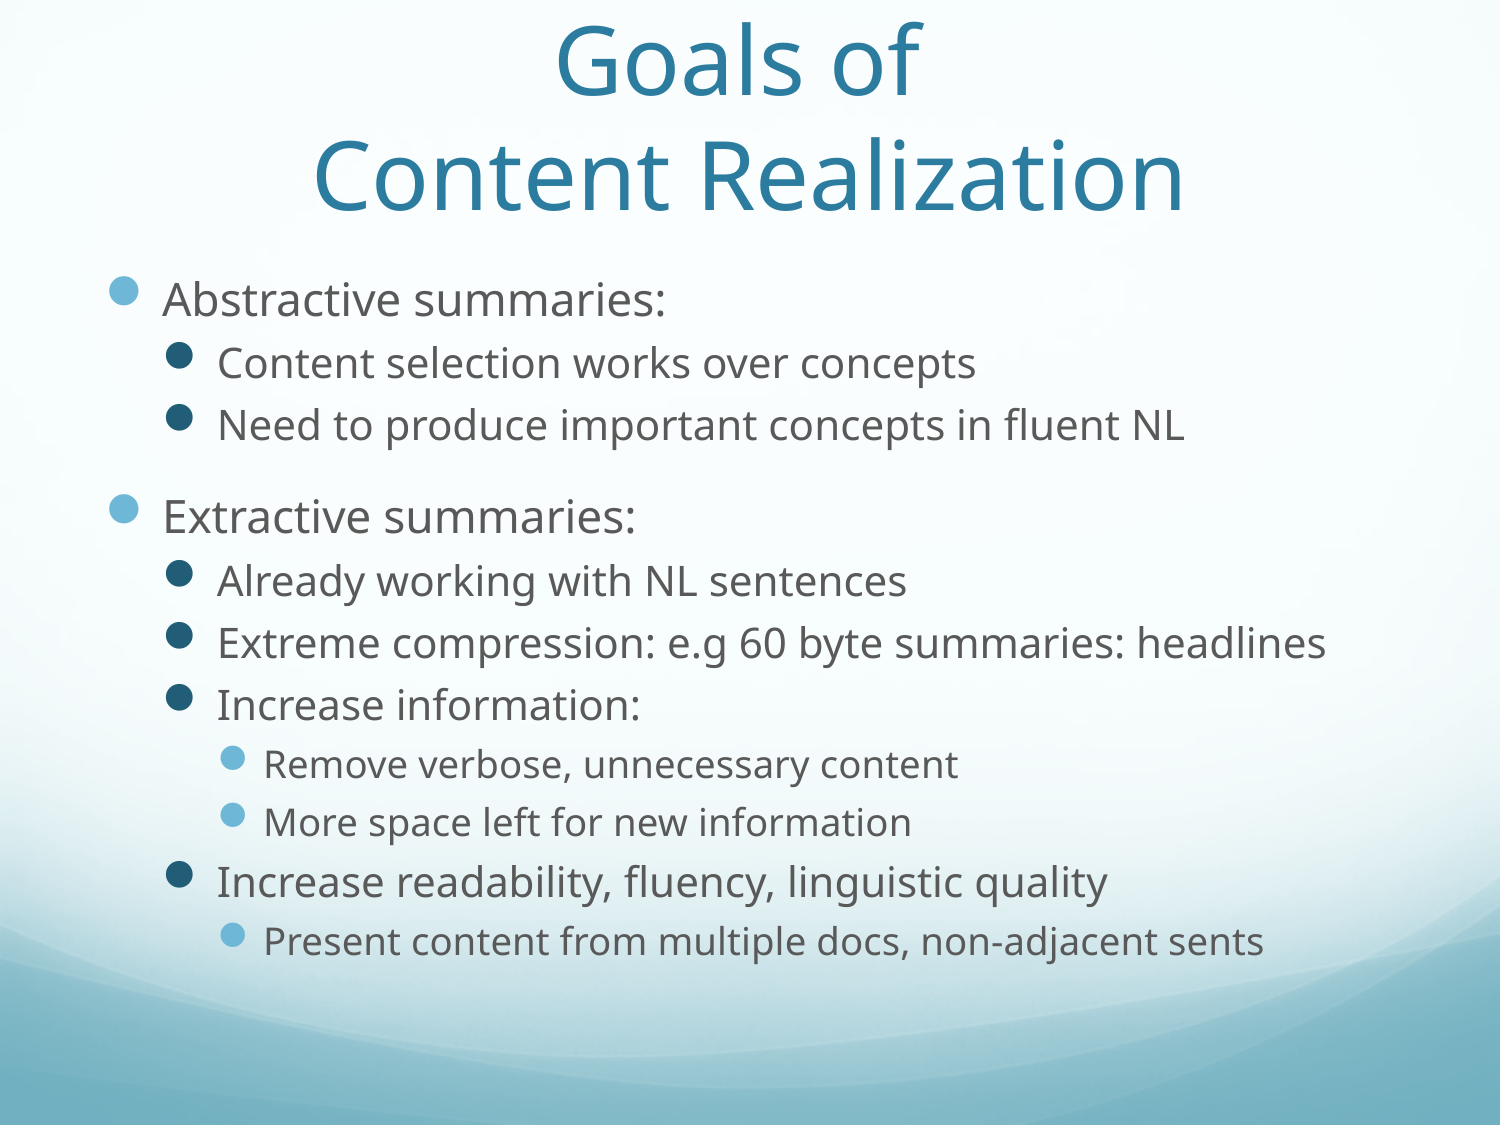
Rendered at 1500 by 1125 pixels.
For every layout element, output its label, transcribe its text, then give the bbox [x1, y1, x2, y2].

title Goals of Content Realization [90, 17, 1410, 237]
list Abstractive summaries: Content selection works over concepts Need to produce important concepts in fluent NL Extractive summaries: Already working with NL sentences Extreme compression: e.g 60 byte summaries: headlines Increase information: Remove verbose, unnecessary content More space left for new information Increase readability, fluency, linguistic quality Present content from multiple docs, non-adjacent sents [90, 262, 1410, 975]
